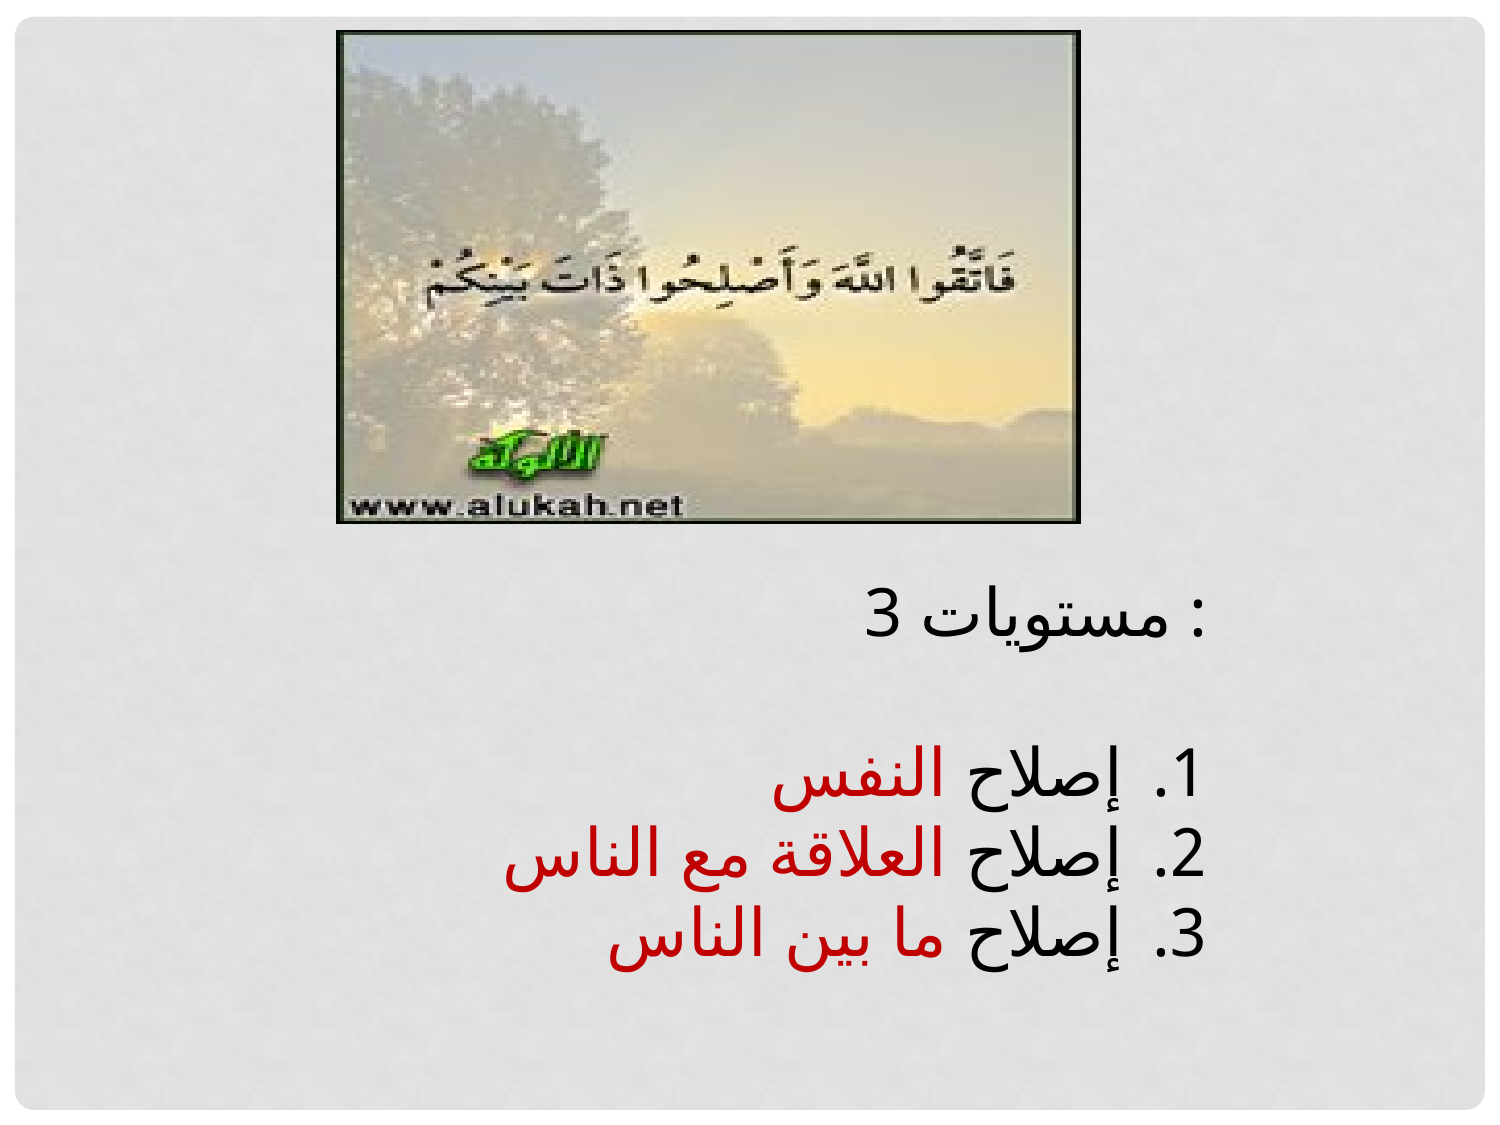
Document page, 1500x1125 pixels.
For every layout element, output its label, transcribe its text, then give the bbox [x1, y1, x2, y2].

text_box 3 مستويات : إصلاح النفس إصلاح العلاقة مع الناس إصلاح ما بين الناس [253, 562, 1222, 977]
picture [336, 30, 1081, 524]
